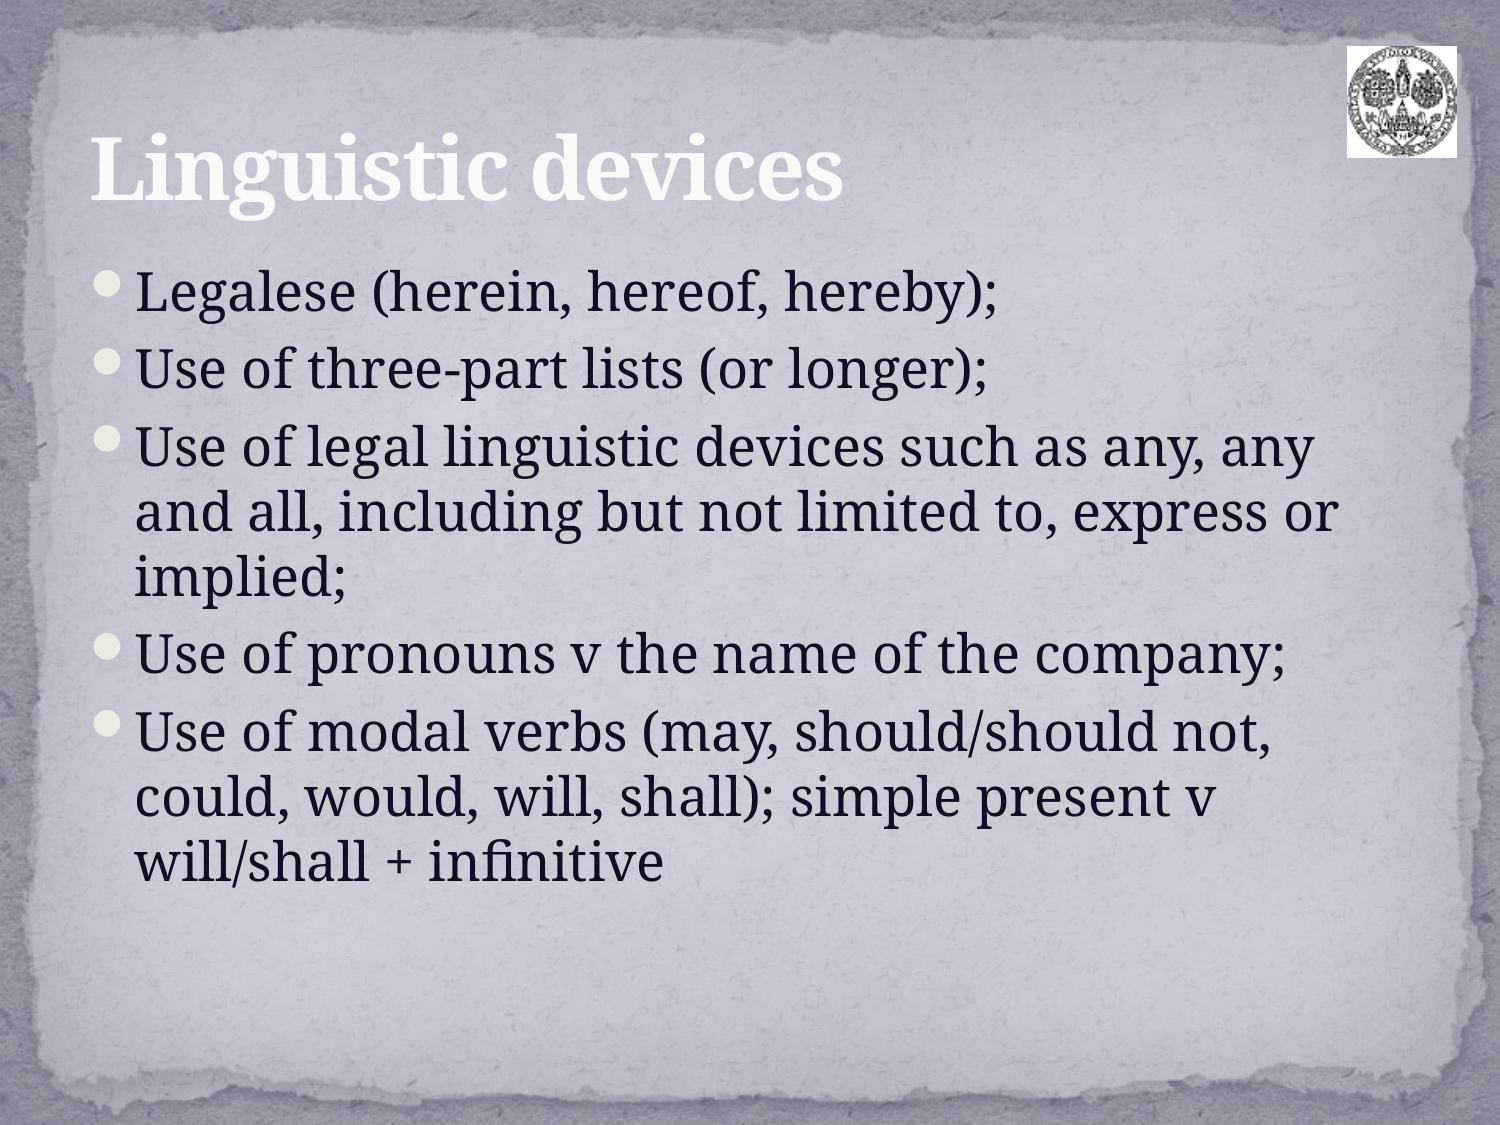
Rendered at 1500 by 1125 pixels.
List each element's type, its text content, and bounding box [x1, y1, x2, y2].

title Linguistic devices [74, 24, 1425, 225]
list Legalese (herein, hereof, hereby); Use of three-part lists (or longer); Use of legal linguistic devices such as any, any and all, including but not limited to, express or implied; Use of pronouns v the name of the company; Use of modal verbs (may, should/should not, could, would, will, shall); simple present v will/shall + infinitive [75, 249, 1425, 1000]
picture [1425, 46, 1457, 158]
